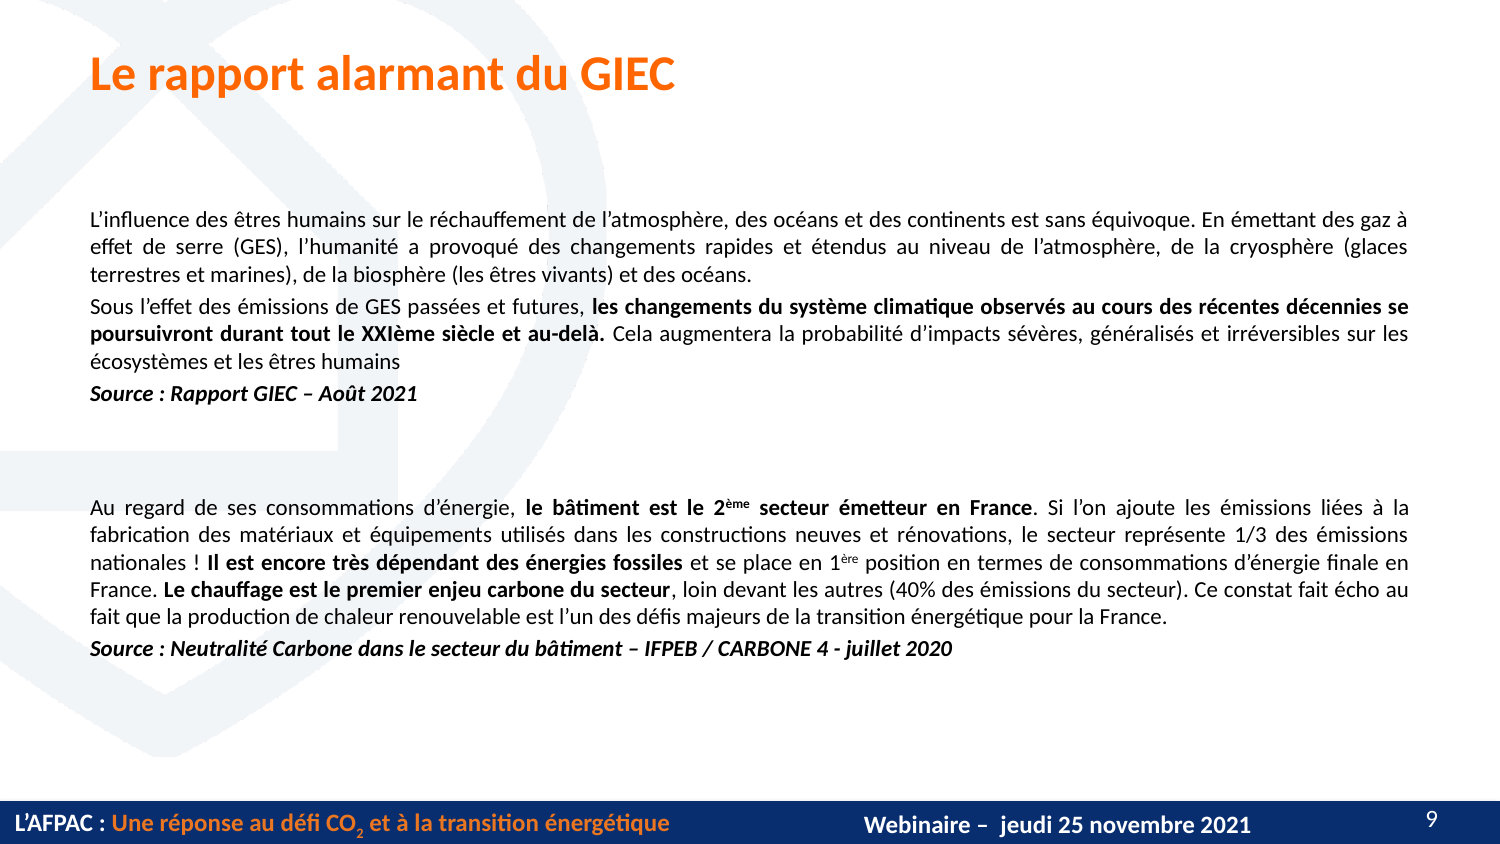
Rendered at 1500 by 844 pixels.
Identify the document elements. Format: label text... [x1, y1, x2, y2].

slide_number 8 [1103, 795, 1454, 841]
title Le rapport alarmant du GIEC [75, 0, 1425, 141]
list L’influence des êtres humains sur le réchauffement de l’atmosphère, des océans et des continents est sans équivoque. En émettant des gaz à effet de serre (GES), l’humanité a provoqué des changements rapides et étendus au niveau de l’atmosphère, de la cryosphère (glaces terrestres et marines), de la biosphère (les êtres vivants) et des océans. Sous l’effet des émissions de GES passées et futures, les changements du système climatique observés au cours des récentes décennies se poursuivront durant tout le XXIème siècle et au-delà. Cela augmentera la probabilité d’impacts sévères, généralisés et irréversibles sur les écosystèmes et les êtres humains Source : Rapport GIEC – Août 2021 Au regard de ses consommations d’énergie, le bâtiment est le 2ème secteur émetteur en France. Si l’on ajoute les émissions liées à la fabrication des matériaux et équipements utilisés dans les constructions neuves et rénovations, le secteur représente 1/3 des émissions nationales ! Il est encore très dépendant des énergies fossiles et se place en 1ère position en termes de consommations d’énergie finale en France. Le chauffage est le premier enjeu carbone du secteur, loin devant les autres (40% des émissions du secteur). Ce constat fait écho au fait que la production de chaleur renouvelable est l’un des défis majeurs de la transition énergétique pour la France. Source : Neutralité Carbone dans le secteur du bâtiment – IFPEB / CARBONE 4 - juillet 2020 [75, 196, 1425, 754]
